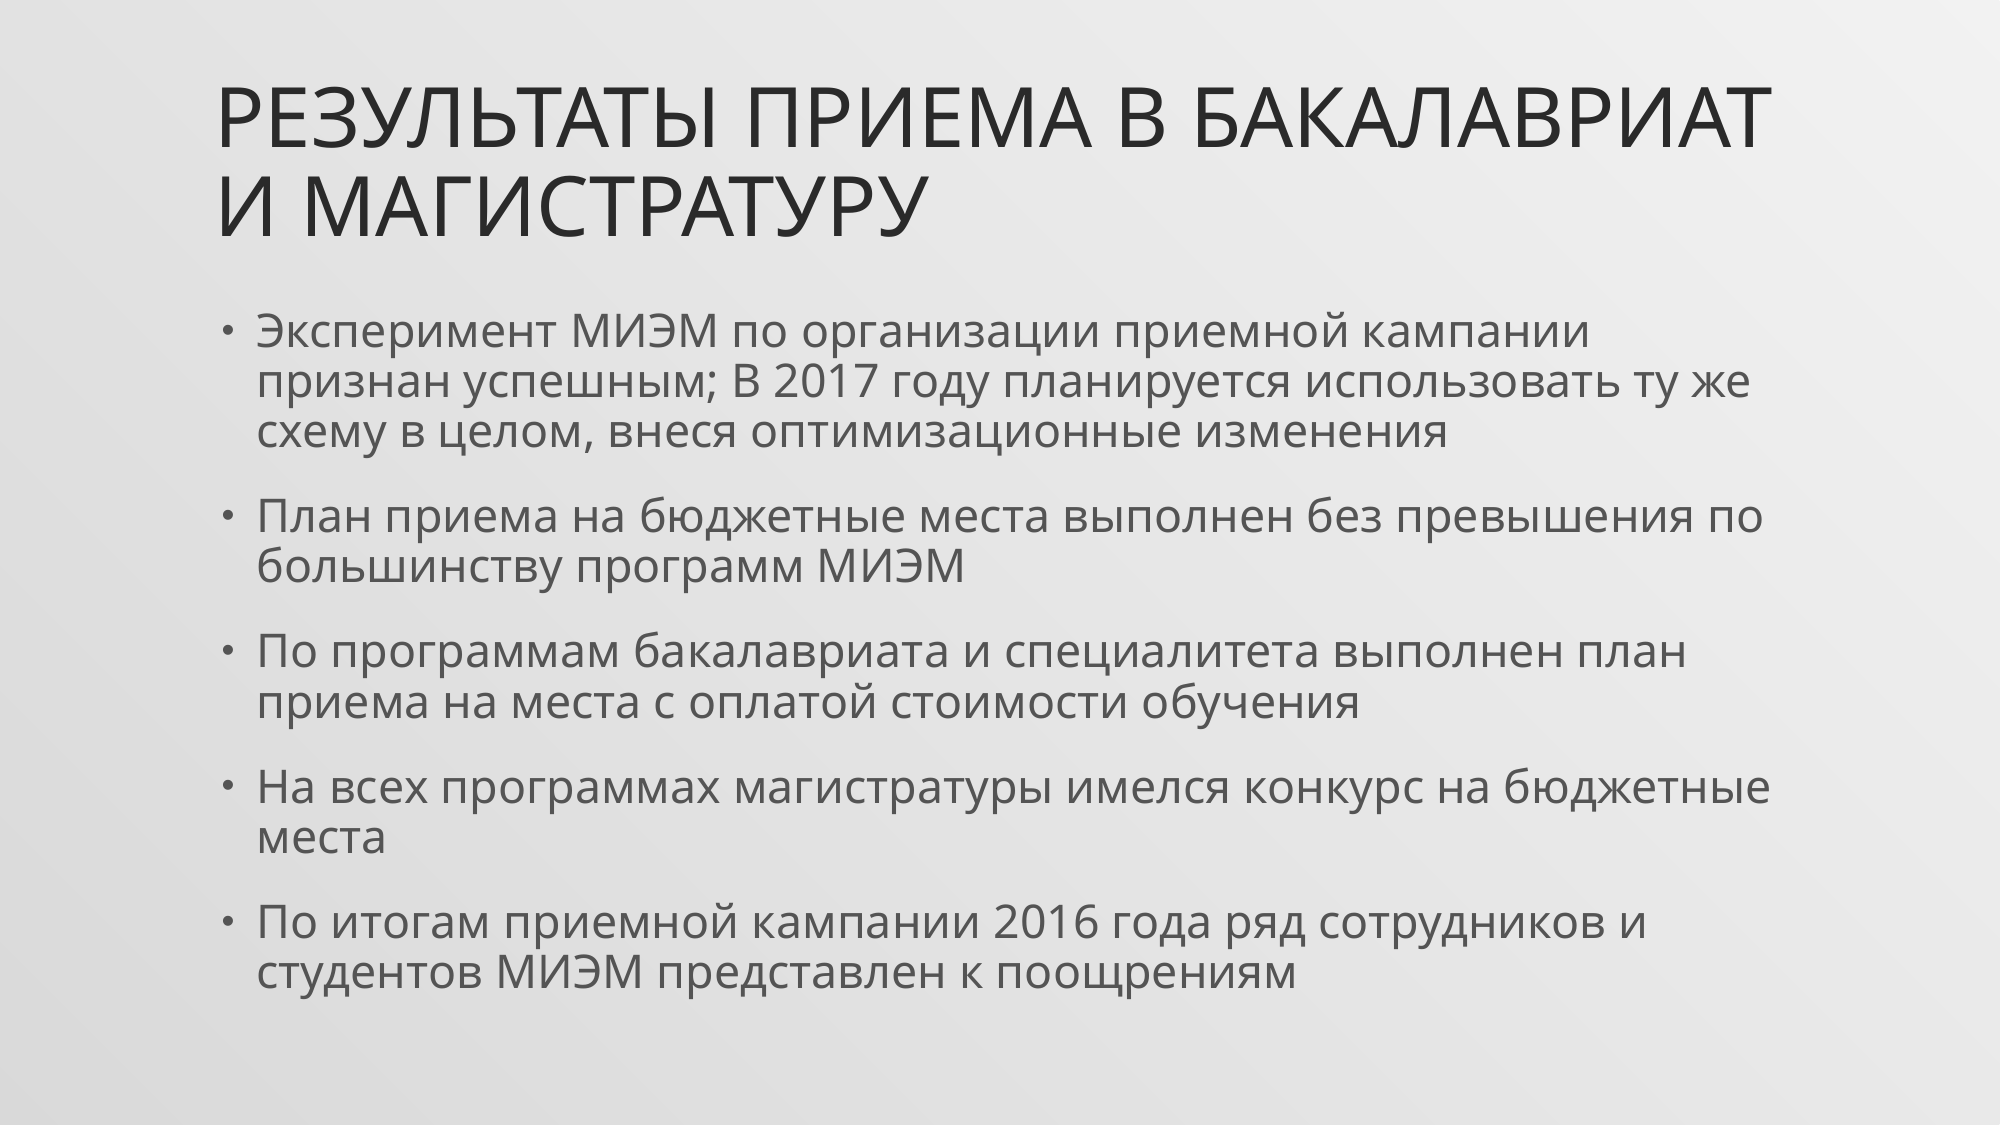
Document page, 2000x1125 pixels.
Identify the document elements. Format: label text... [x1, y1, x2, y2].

list Эксперимент МИЭМ по организации приемной кампании признан успешным; В 2017 году планируется использовать ту же схему в целом, внеся оптимизационные изменения План приема на бюджетные места выполнен без превышения по большинству программ МИЭМ По программам бакалавриата и специалитета выполнен план приема на места с оплатой стоимости обучения На всех программах магистратуры имелся конкурс на бюджетные места По итогам приемной кампании 2016 года ряд сотрудников и студентов МИЭМ представлен к поощрениям [199, 299, 1800, 1013]
title Результаты приема в бакалавриат и магистратуру [199, 45, 1800, 263]
